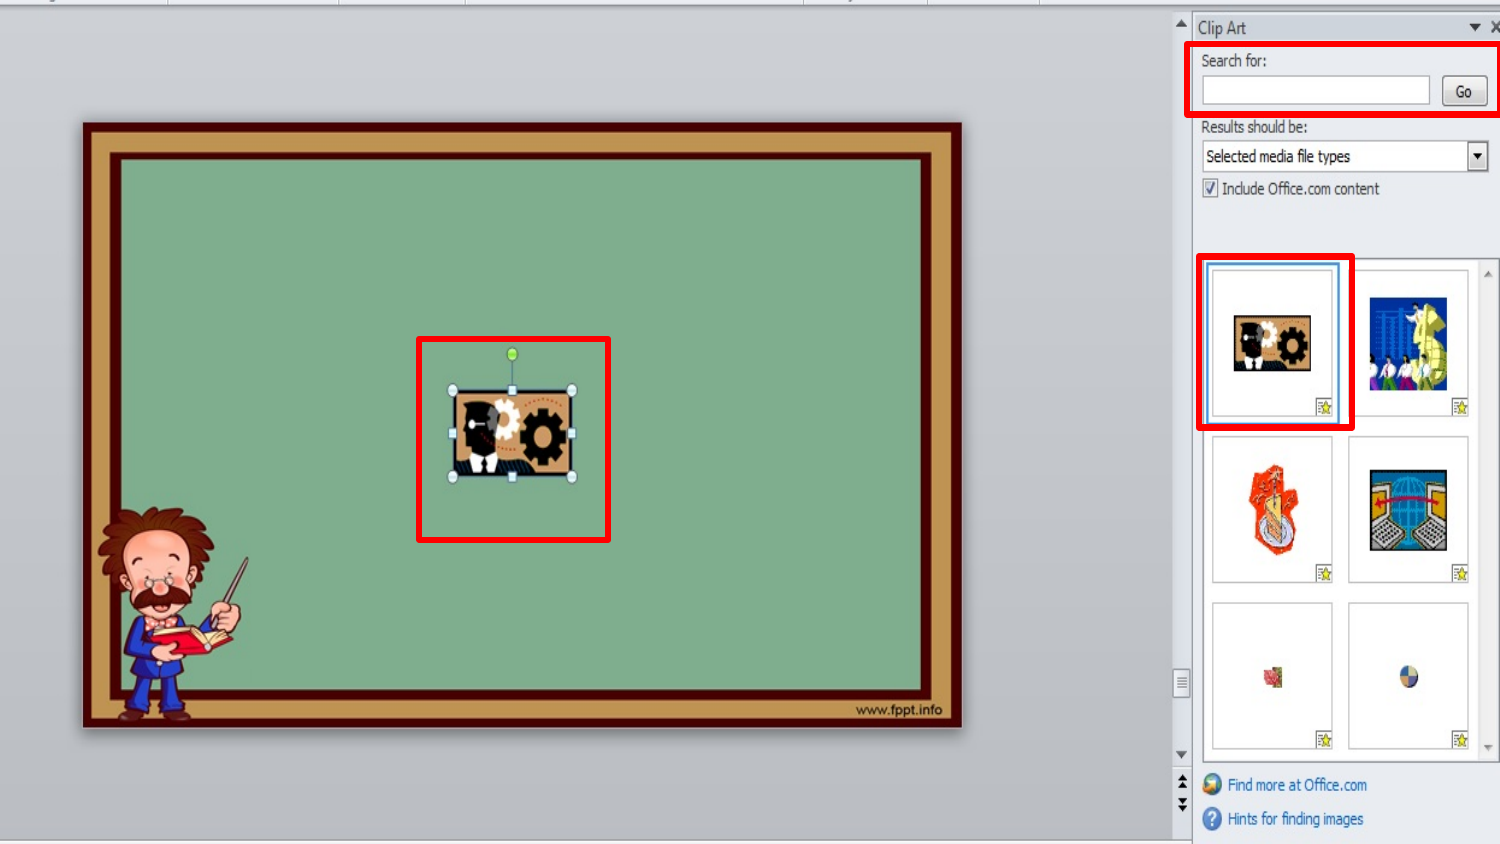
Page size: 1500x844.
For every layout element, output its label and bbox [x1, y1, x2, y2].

list [0, 0, 1500, 844]
